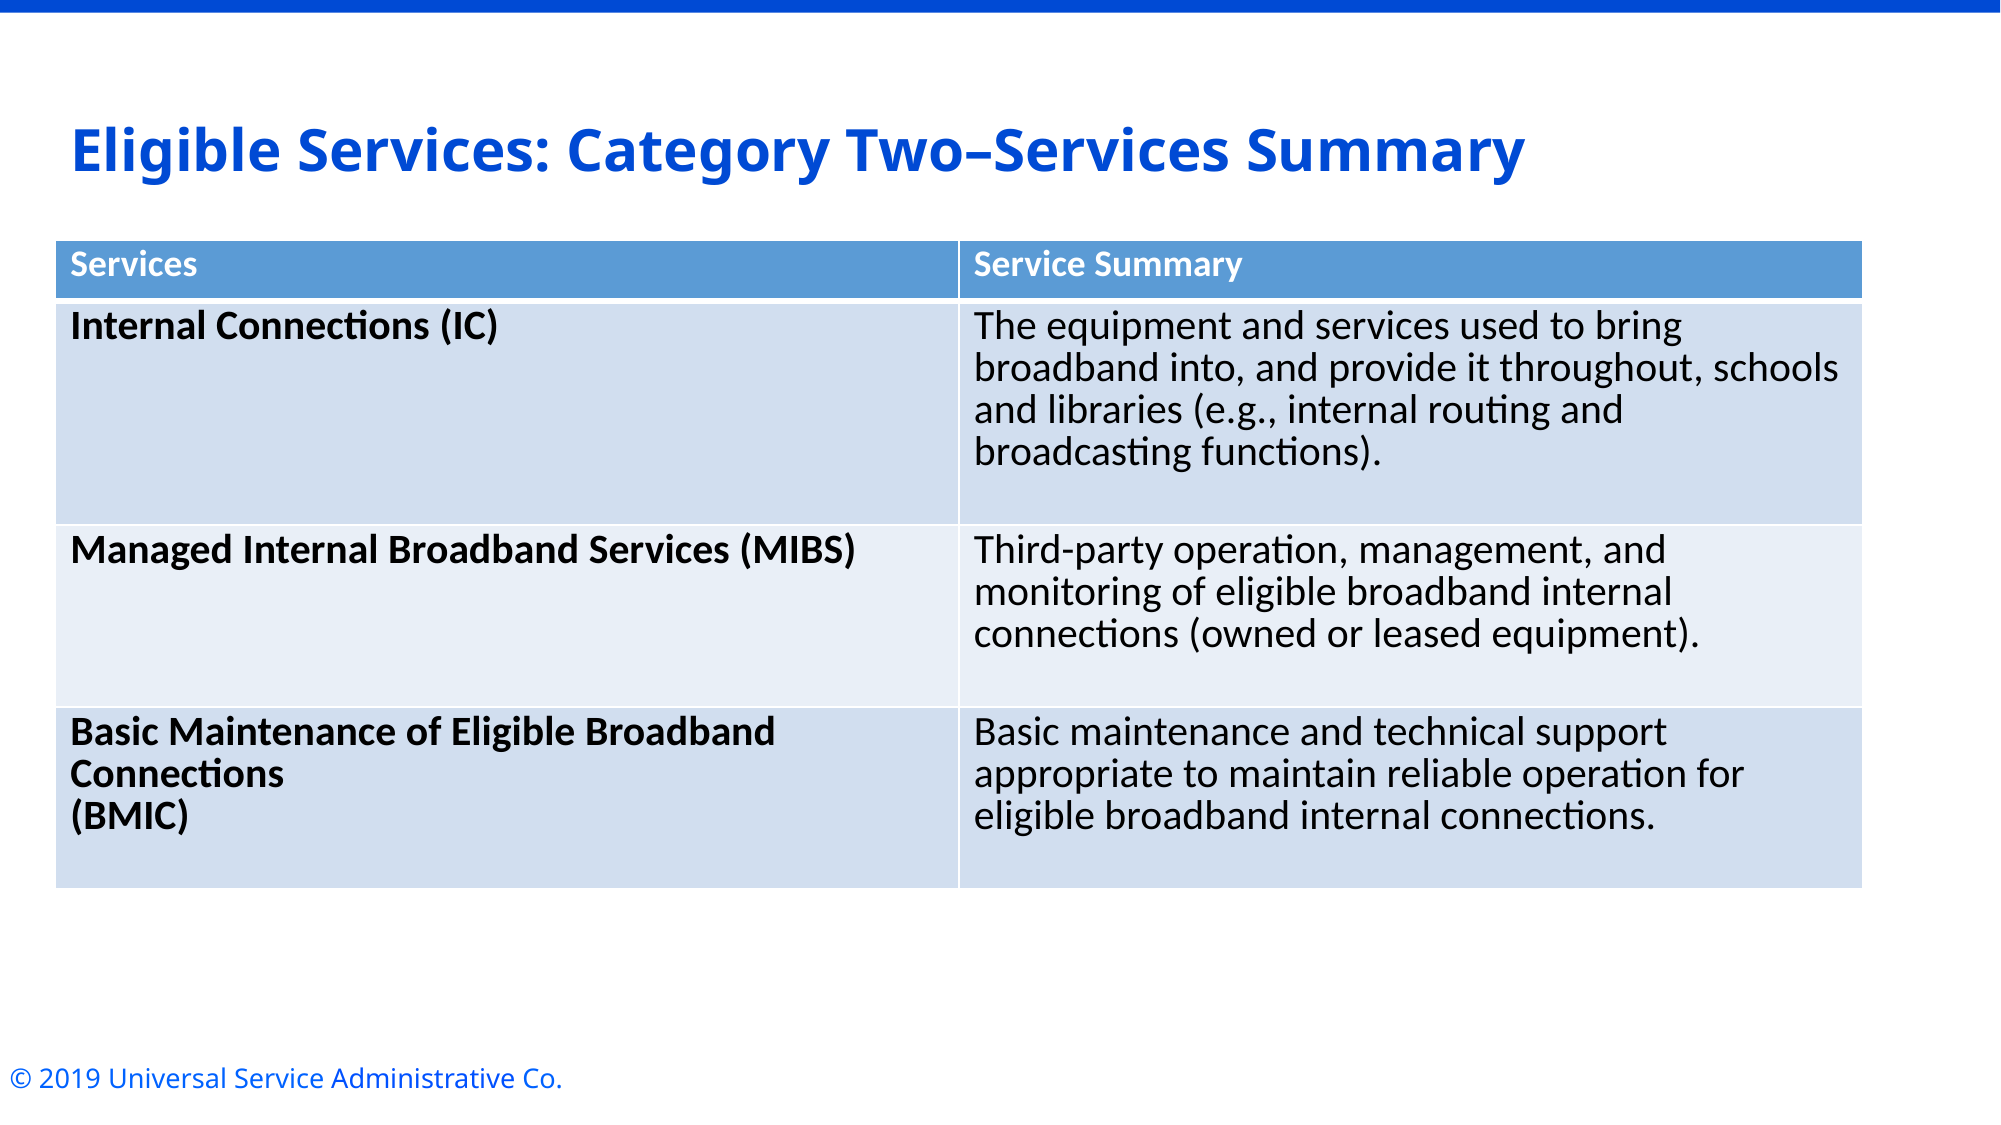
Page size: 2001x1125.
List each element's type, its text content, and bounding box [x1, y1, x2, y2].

table_header Service Summary [960, 241, 1862, 298]
table_cell Third-party operation, management, and monitoring of eligible broadband internal connections (owned or leased equipment). [960, 526, 1862, 706]
table_cell Basic Maintenance of Eligible Broadband Connections (BMIC) [56, 708, 958, 888]
table_header Services [56, 241, 958, 298]
table_cell Basic maintenance and technical support appropriate to maintain reliable operation for eligible broadband internal connections. [960, 708, 1862, 888]
table_cell Managed Internal Broadband Services (MIBS) [56, 526, 958, 706]
text_box © 2019 Universal Service Administrative Co. [0, 1066, 578, 1102]
table_cell The equipment and services used to bring broadband into, and provide it throughout, schools and libraries (e.g., internal routing and broadcasting functions). [960, 304, 1862, 524]
table_cell Internal Connections (IC) [56, 304, 958, 524]
title Eligible Services: Category Two–Services Summary [55, 113, 1863, 226]
